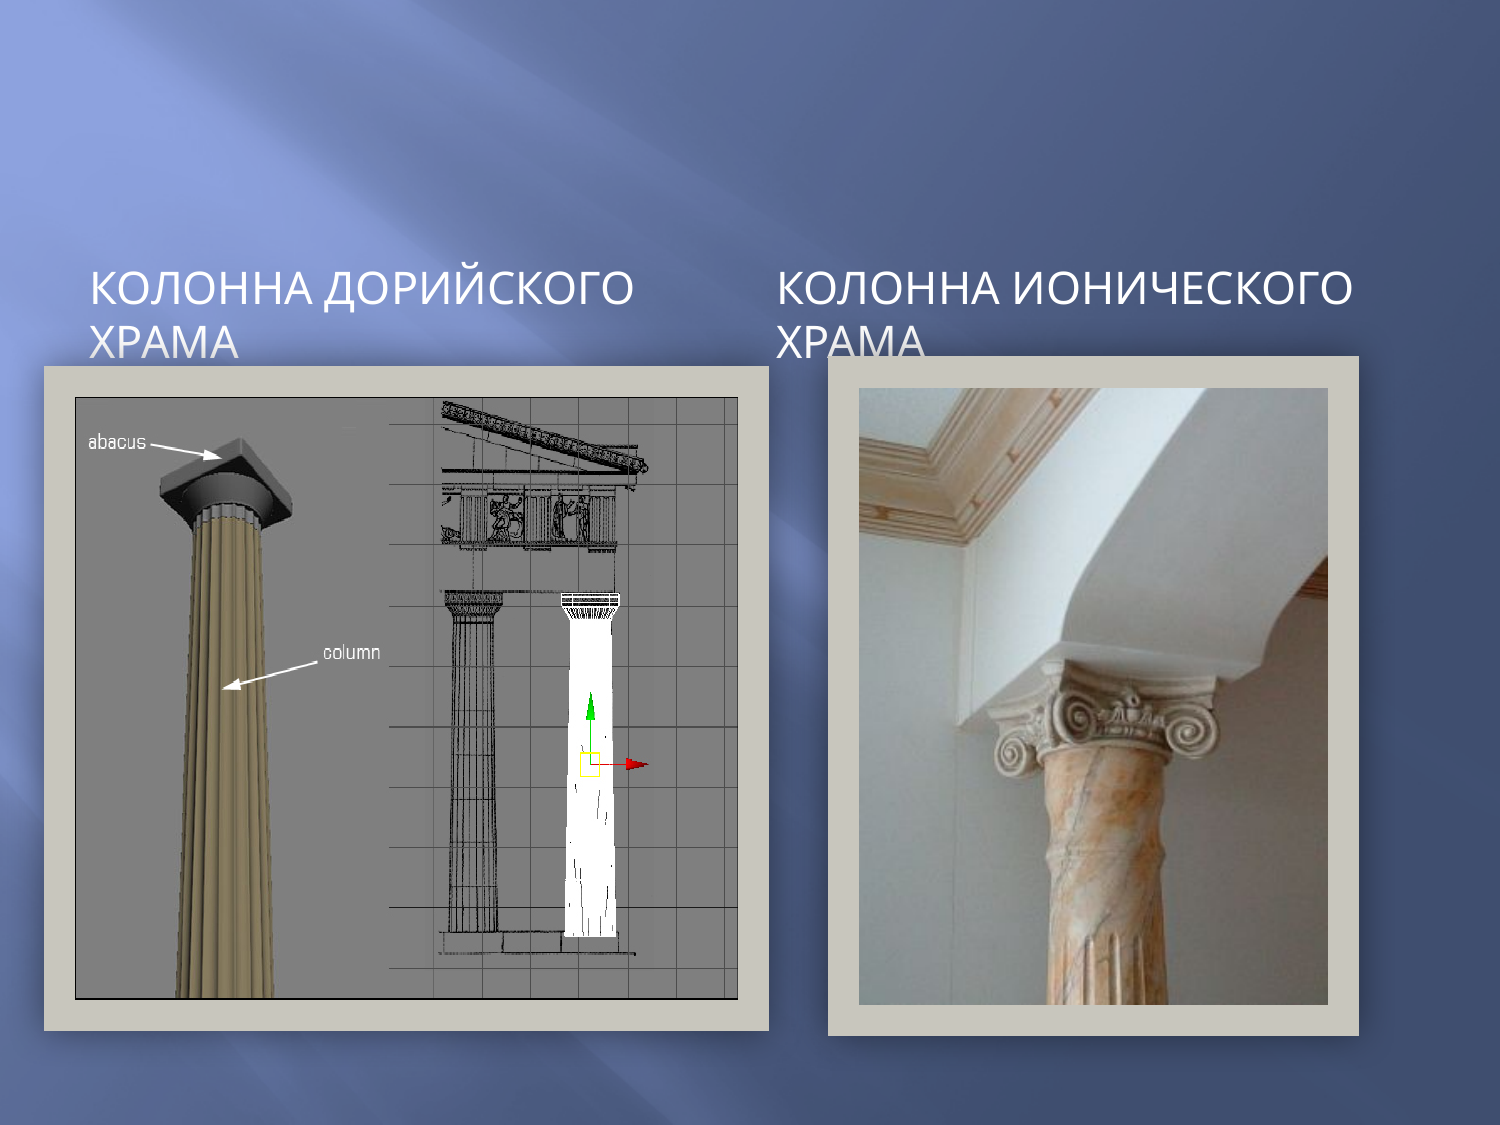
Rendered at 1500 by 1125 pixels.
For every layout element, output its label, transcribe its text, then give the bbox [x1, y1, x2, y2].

list Колонна ионического храма [761, 251, 1425, 375]
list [858, 387, 1328, 1006]
list Колонна дорийского храма [75, 251, 738, 339]
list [74, 396, 738, 1000]
